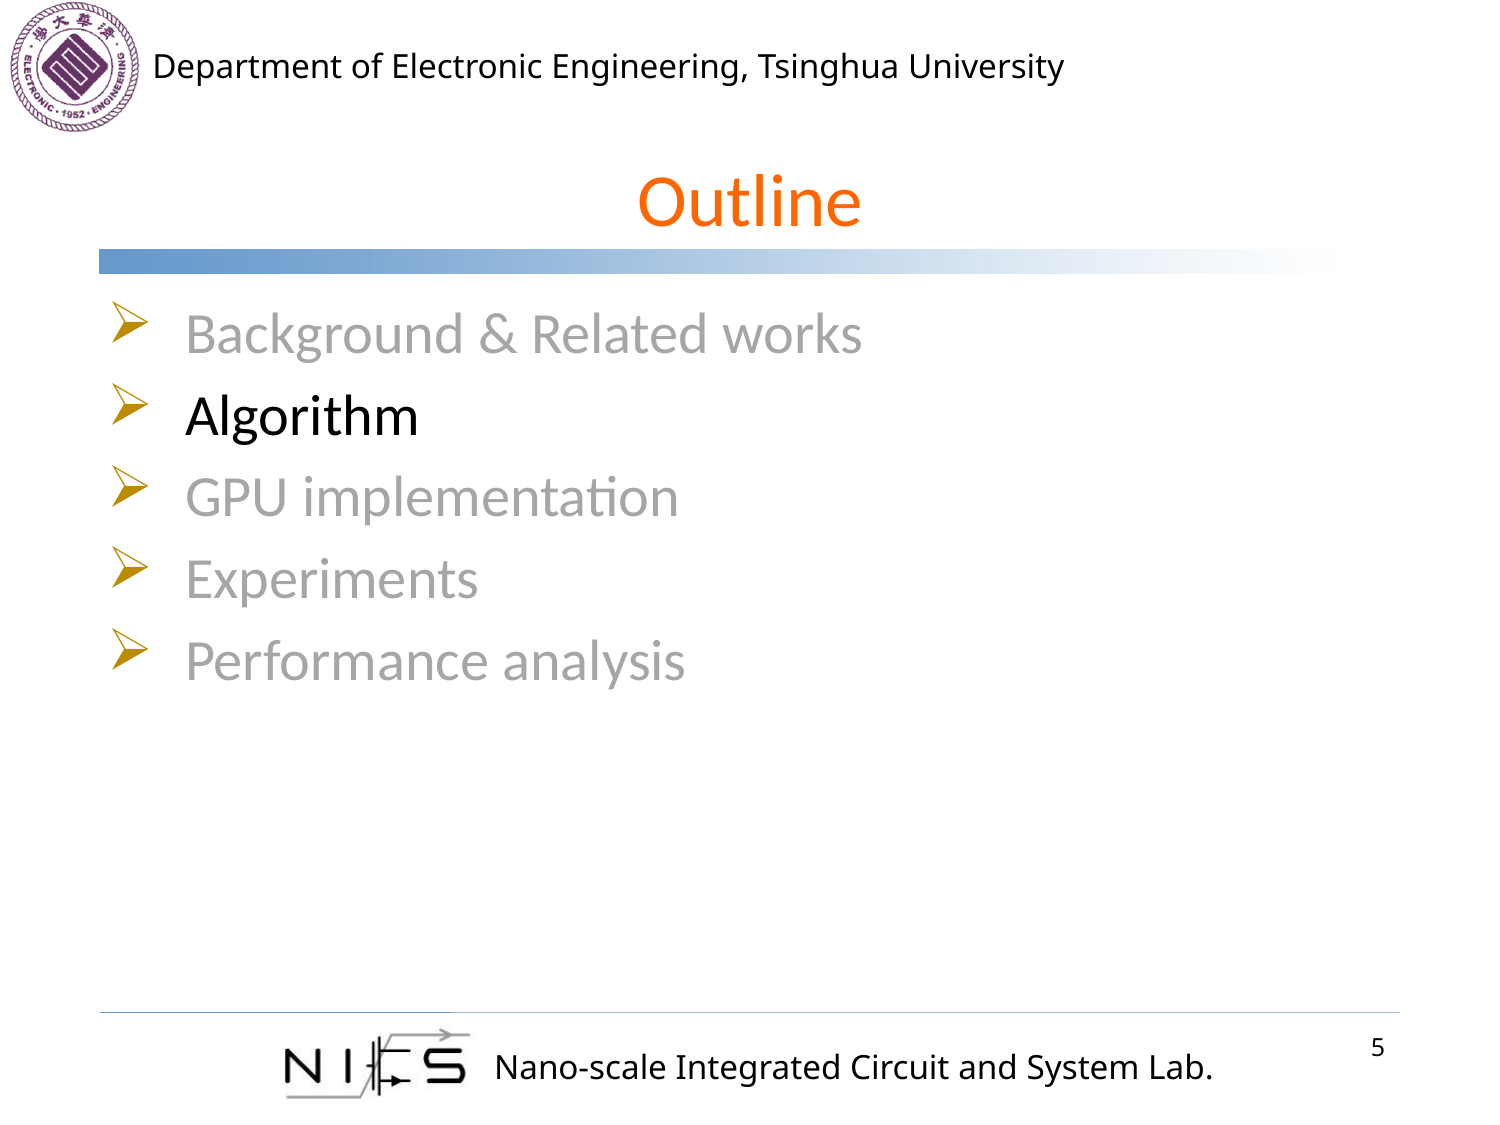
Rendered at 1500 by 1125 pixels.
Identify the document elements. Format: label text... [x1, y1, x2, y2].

title Outline [94, 66, 1407, 250]
list Background & Related works Algorithm GPU implementation Experiments Performance analysis [92, 287, 1406, 988]
picture [99, 250, 1350, 274]
picture [0, 0, 148, 137]
slide_number 5 [1304, 1024, 1401, 1103]
picture [277, 1023, 478, 1107]
